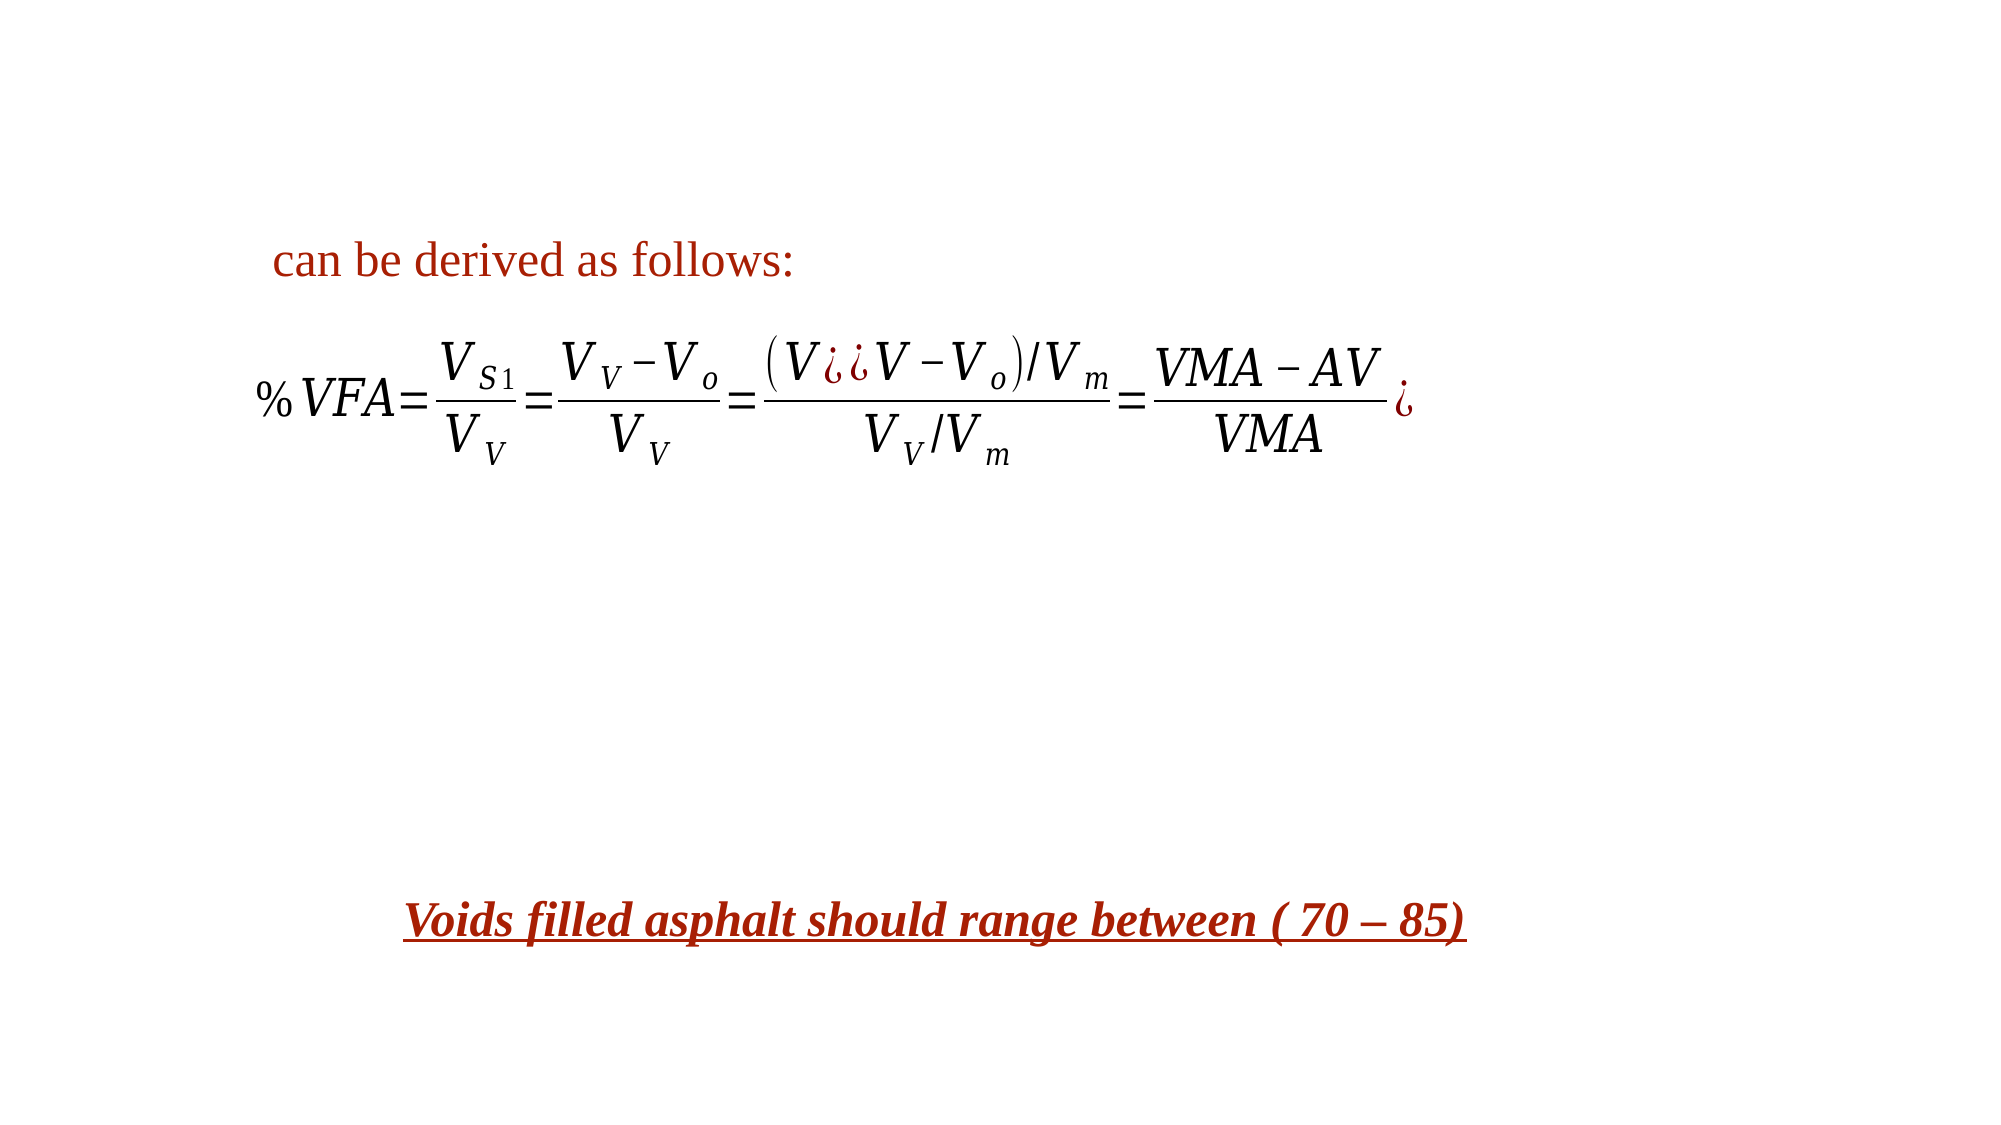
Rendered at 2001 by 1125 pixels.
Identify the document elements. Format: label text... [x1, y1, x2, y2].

text_box Voids filled asphalt should range between ( 70 – 85) [388, 878, 1482, 954]
text_box can be derived as follows: [257, 219, 811, 295]
